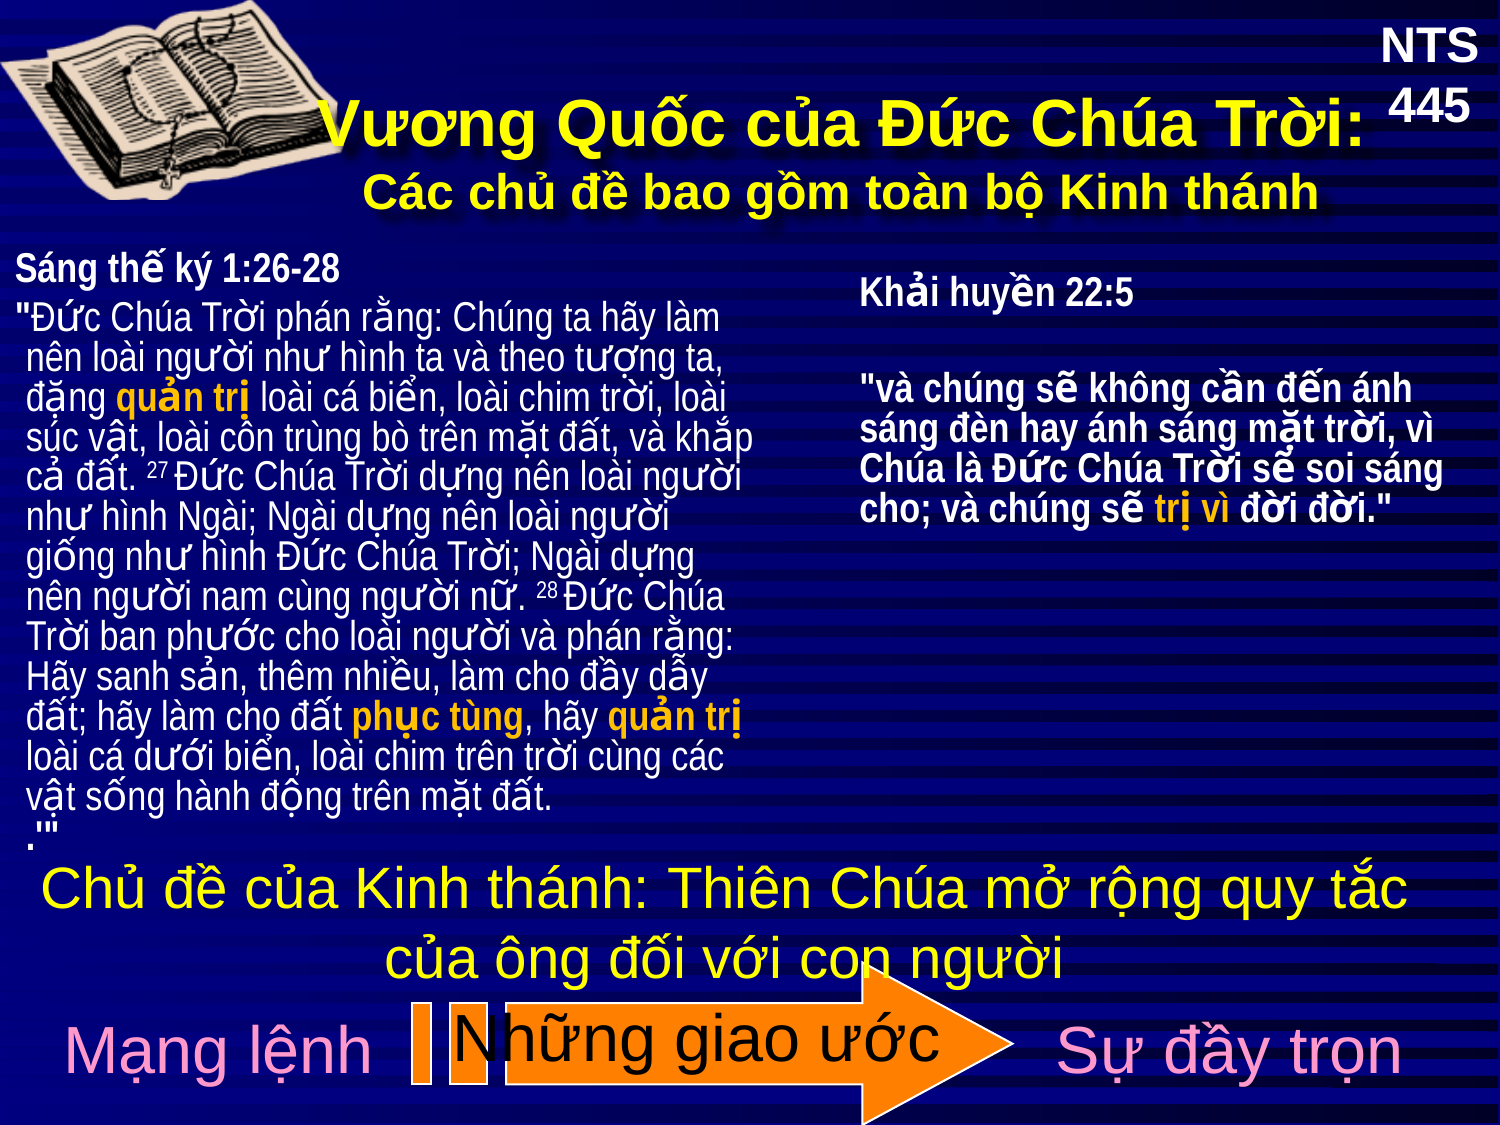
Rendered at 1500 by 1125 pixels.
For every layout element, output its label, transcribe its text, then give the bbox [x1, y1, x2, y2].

text_box Chủ đề của Kinh thánh: Thiên Chúa mở rộng quy tắc của ông đối với con người [0, 842, 1450, 998]
text_box NTS 445 [1365, 4, 1495, 140]
list Sáng thế ký 1:26-28 "Đức Chúa Trời phán rằng: Chúng ta hãy làm nên loài người như hình ta và theo tượng ta, đặng quản trị loài cá biển, loài chim trời, loài súc vật, loài côn trùng bò trên mặt đất, và khắp cả đất. 27 Đức Chúa Trời dựng nên loài người như hình Ngài; Ngài dựng nên loài người giống như hình Đức Chúa Trời; Ngài dựng nên người nam cùng người nữ. 28 Đức Chúa Trời ban phước cho loài người và phán rằng: Hãy sanh sản, thêm nhiều, làm cho đầy dẫy đất; hãy làm cho đất phục tùng, hãy quản trị loài cá dưới biển, loài chim trên trời cùng các vật sống hành động trên mặt đất. .'" [0, 243, 774, 842]
text_box [975, 1023, 1013, 1064]
picture [0, 0, 345, 201]
list Khải huyền 22:5 "và chúng sẽ không cần đến ánh sáng đèn hay ánh sáng mặt trời, vì Chúa là Đức Chúa Trời sẽ soi sáng cho; và chúng sẽ trị vì đời đời." [844, 267, 1500, 705]
text_box [412, 1003, 432, 1085]
text_box Mạng lệnh [37, 999, 400, 1095]
text_box Những giao ước [419, 987, 975, 1083]
text_box [506, 1083, 940, 1125]
text_box Sự đầy trọn [1025, 999, 1436, 1095]
title Vương Quốc của Đức Chúa Trời: Các chủ đề bao gồm toàn bộ Kinh thánh [183, 55, 1500, 244]
